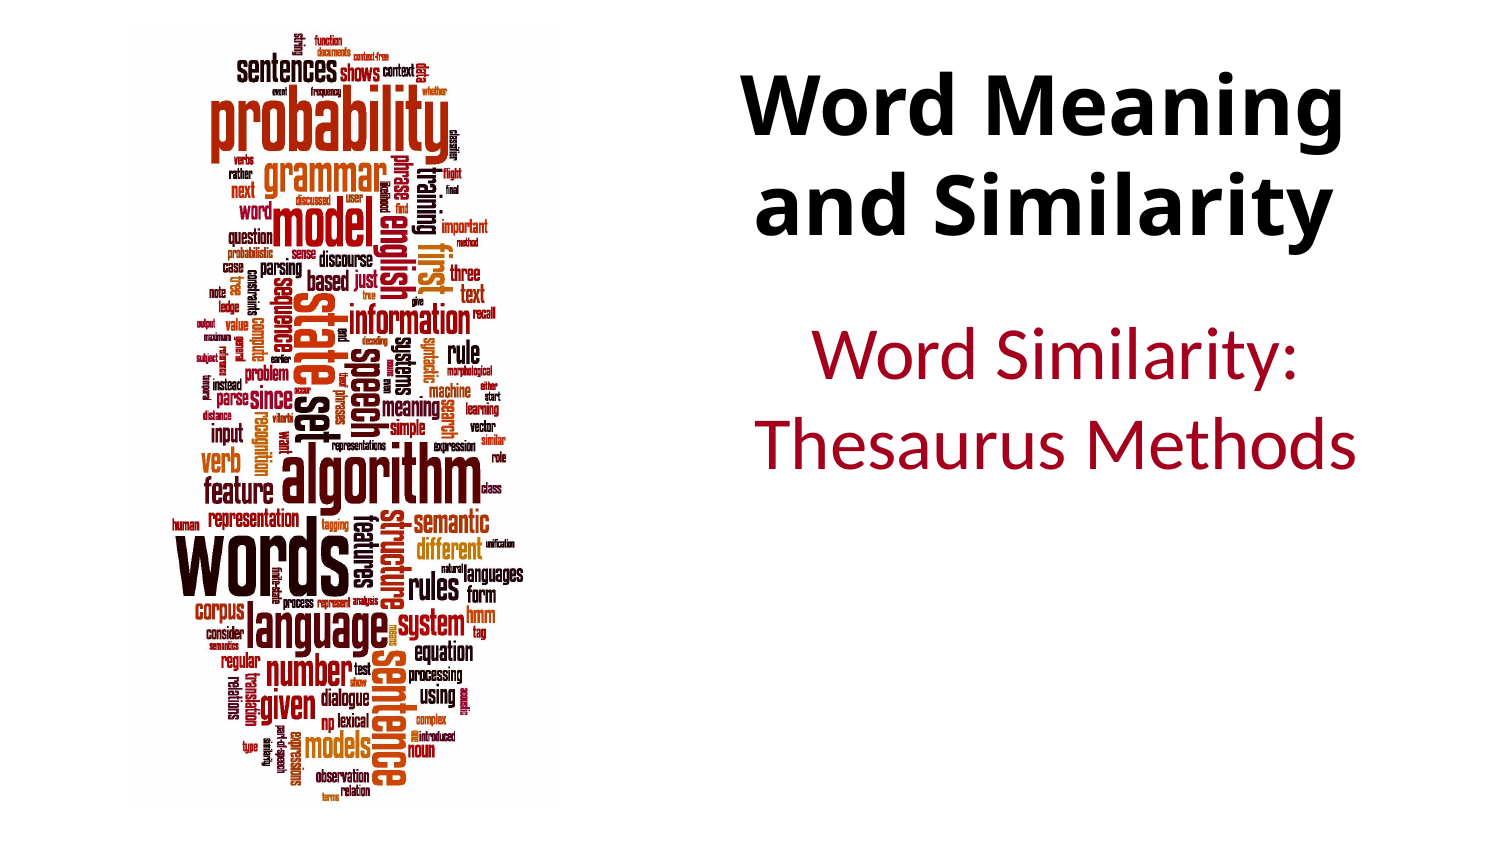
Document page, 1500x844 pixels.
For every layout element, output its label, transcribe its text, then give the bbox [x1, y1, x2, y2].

title Word Meaning and Similarity [650, 0, 1438, 260]
picture [128, 27, 563, 810]
subtitle Word Similarity: Thesaurus Methods [737, 296, 1375, 510]
